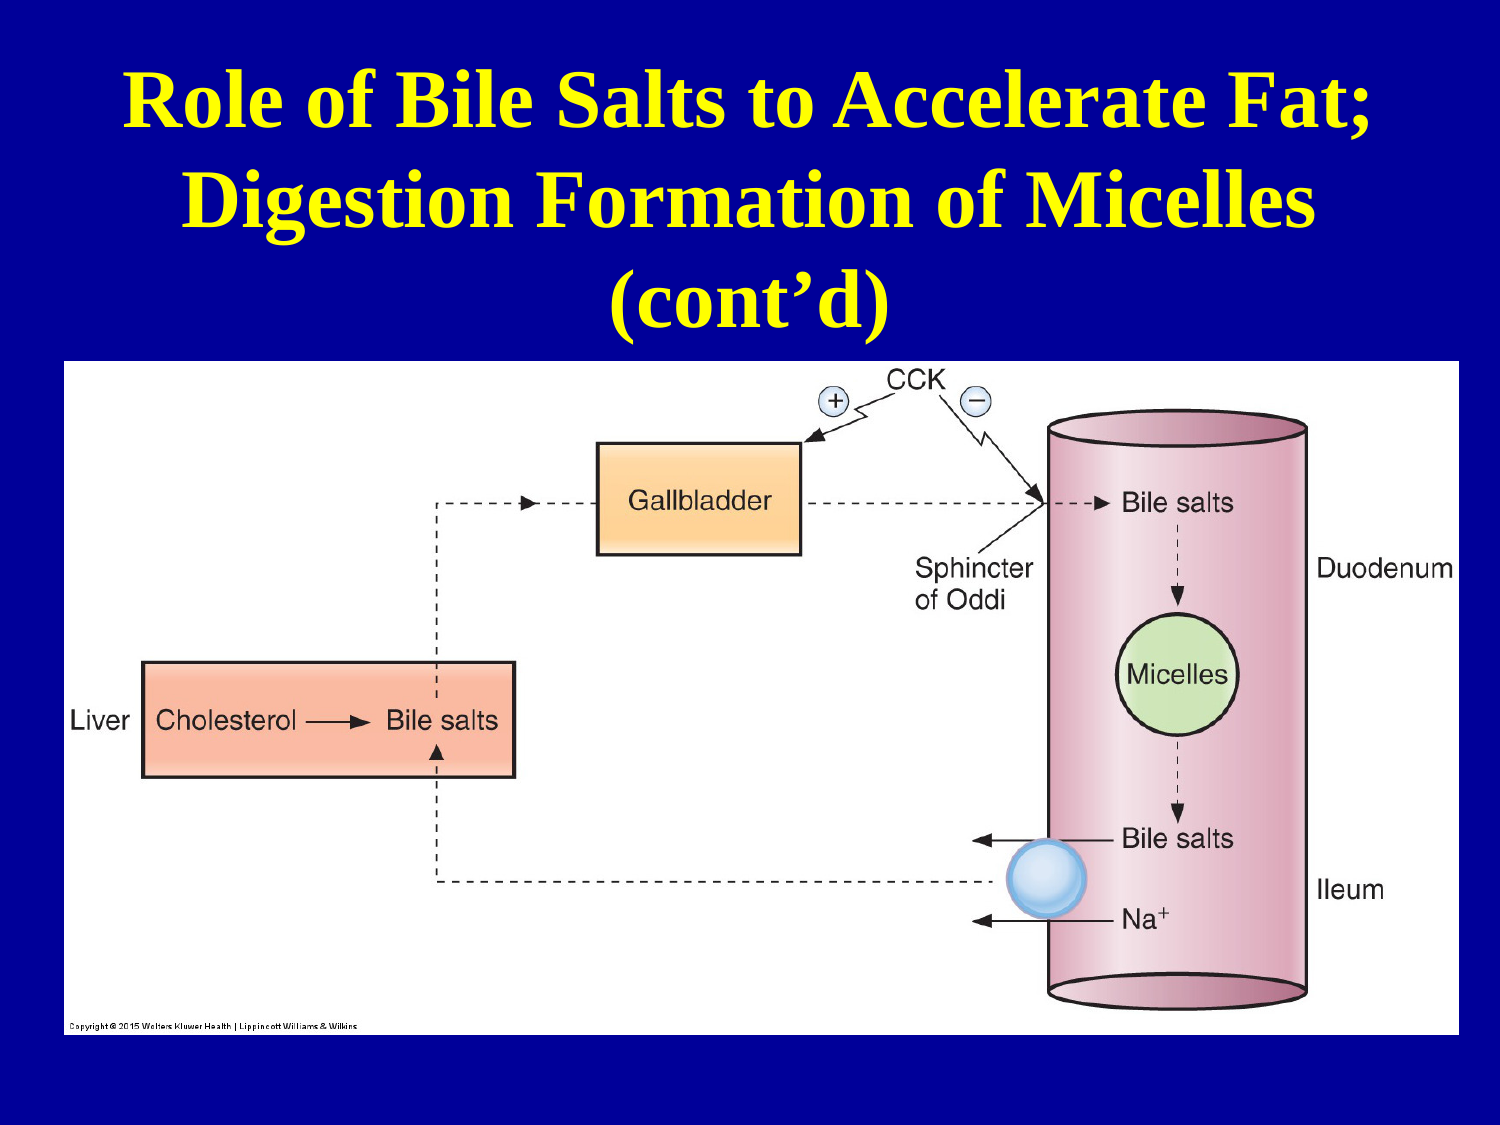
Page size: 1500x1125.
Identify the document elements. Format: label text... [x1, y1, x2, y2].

title Role of Bile Salts to Accelerate Fat; Digestion Formation of Micelles (cont’d) [88, 99, 1412, 288]
picture [64, 361, 1459, 1036]
